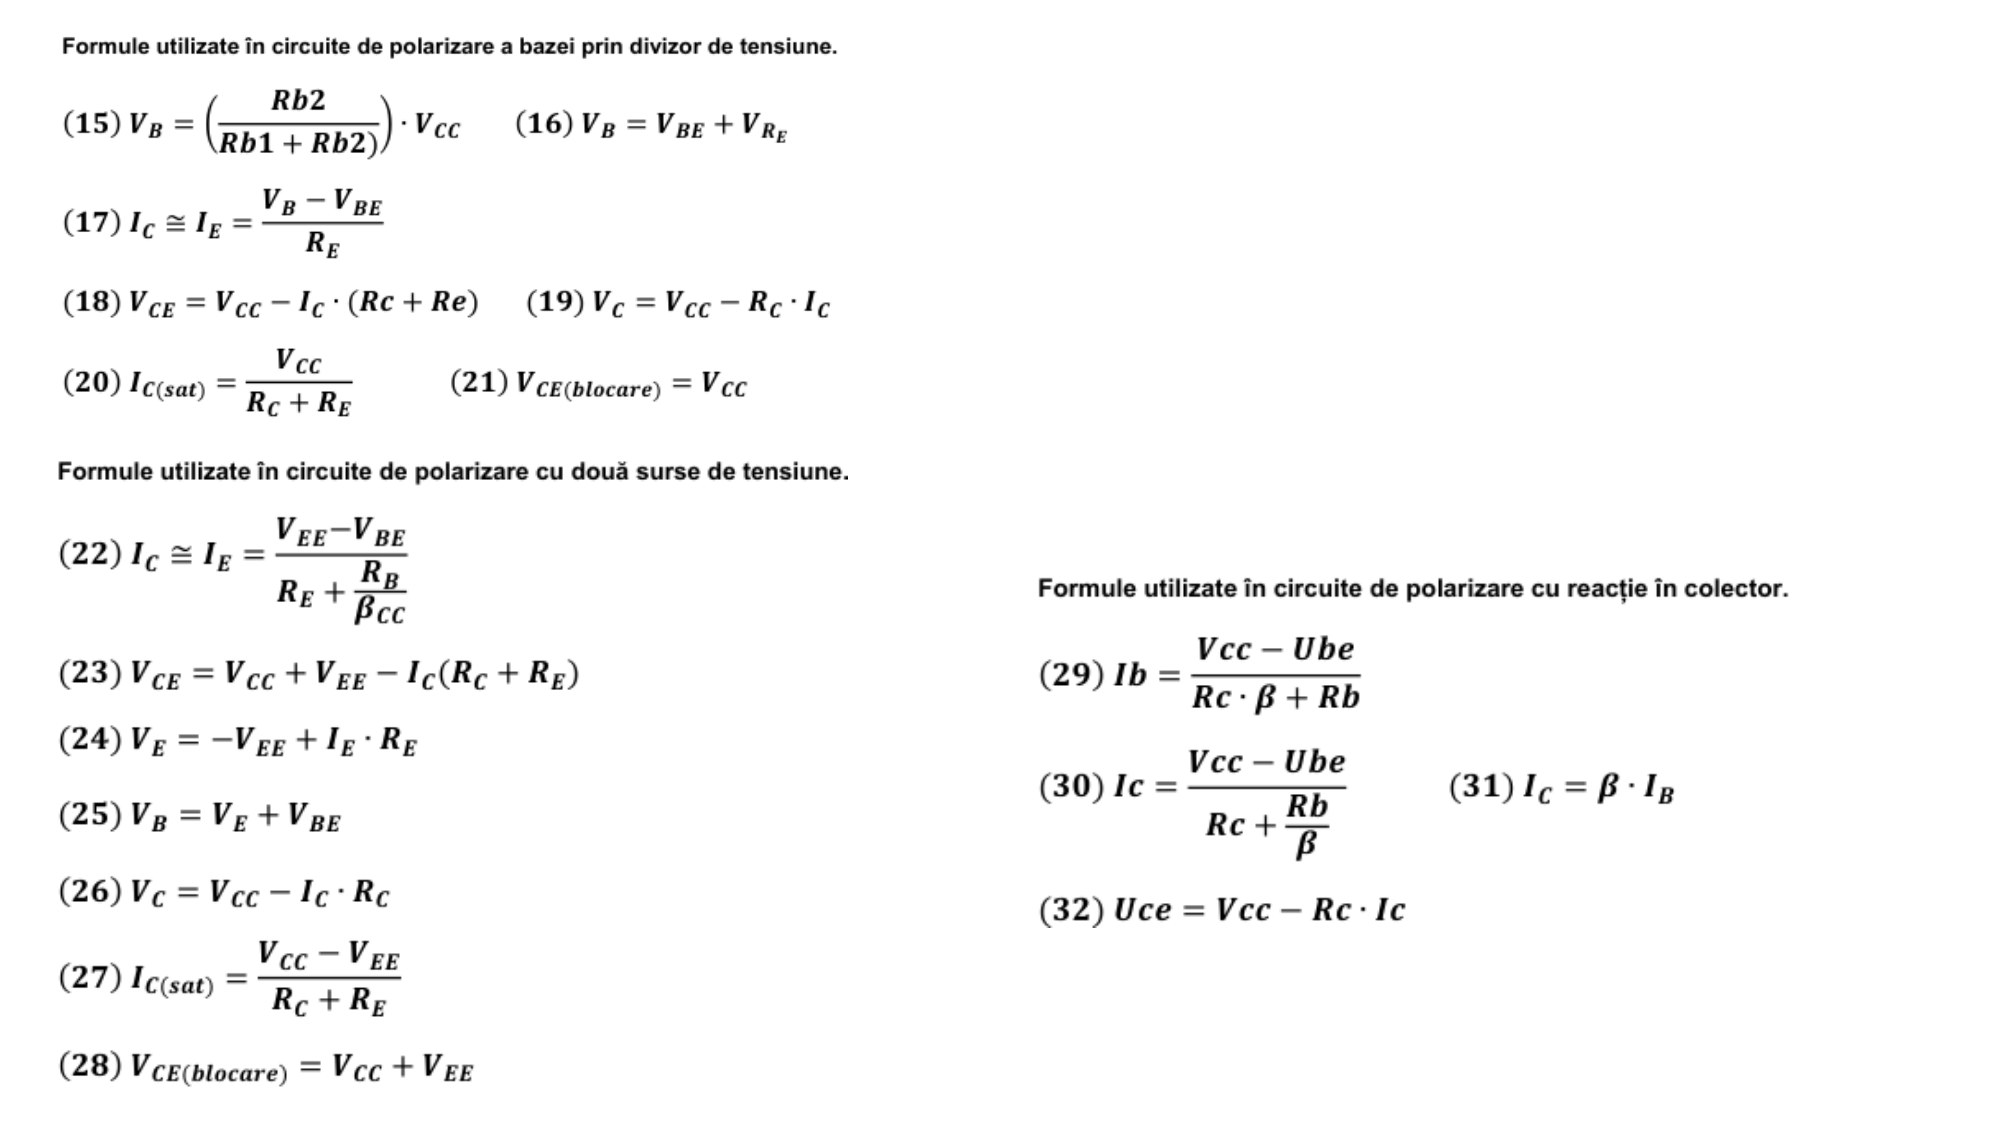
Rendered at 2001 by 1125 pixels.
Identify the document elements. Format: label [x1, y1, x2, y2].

list [52, 31, 848, 438]
picture [1023, 562, 1794, 929]
picture [52, 453, 848, 1094]
